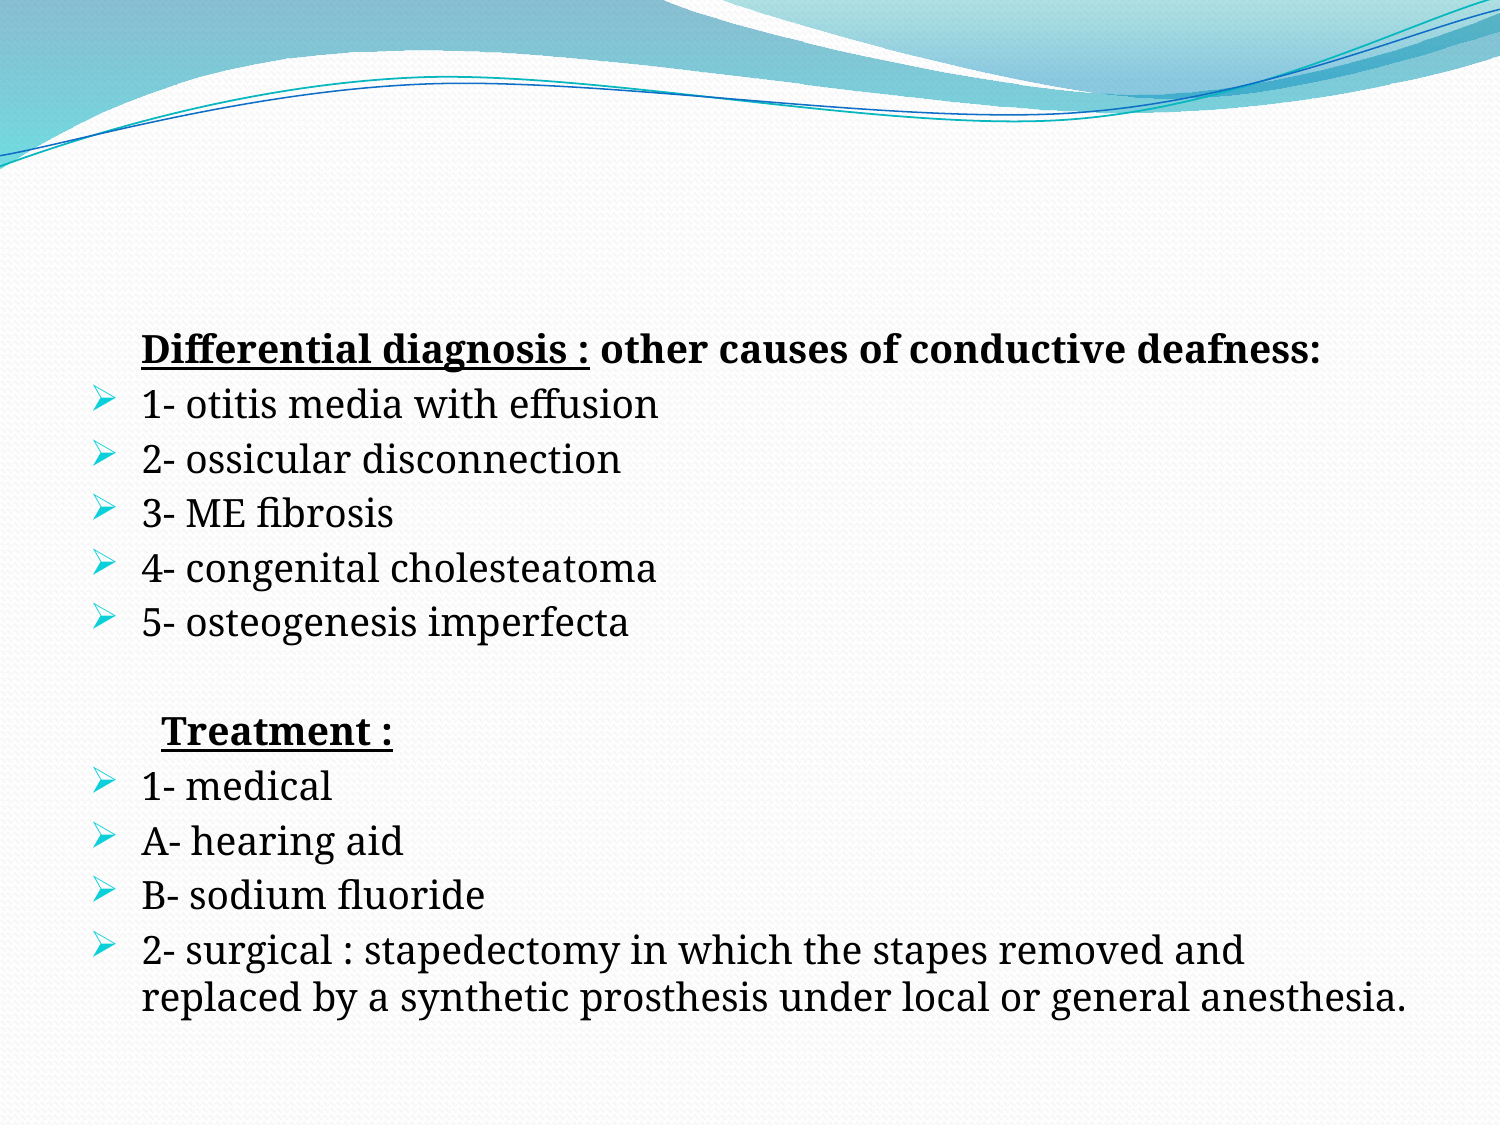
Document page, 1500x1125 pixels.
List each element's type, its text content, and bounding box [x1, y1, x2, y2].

list Differential diagnosis : other causes of conductive deafness: 1- otitis media with effusion 2- ossicular disconnection 3- ME fibrosis 4- congenital cholesteatoma 5- osteogenesis imperfecta Treatment : 1- medical A- hearing aid B- sodium fluoride 2- surgical : stapedectomy in which the stapes removed and replaced by a synthetic prosthesis under local or general anesthesia. [75, 317, 1425, 1038]
